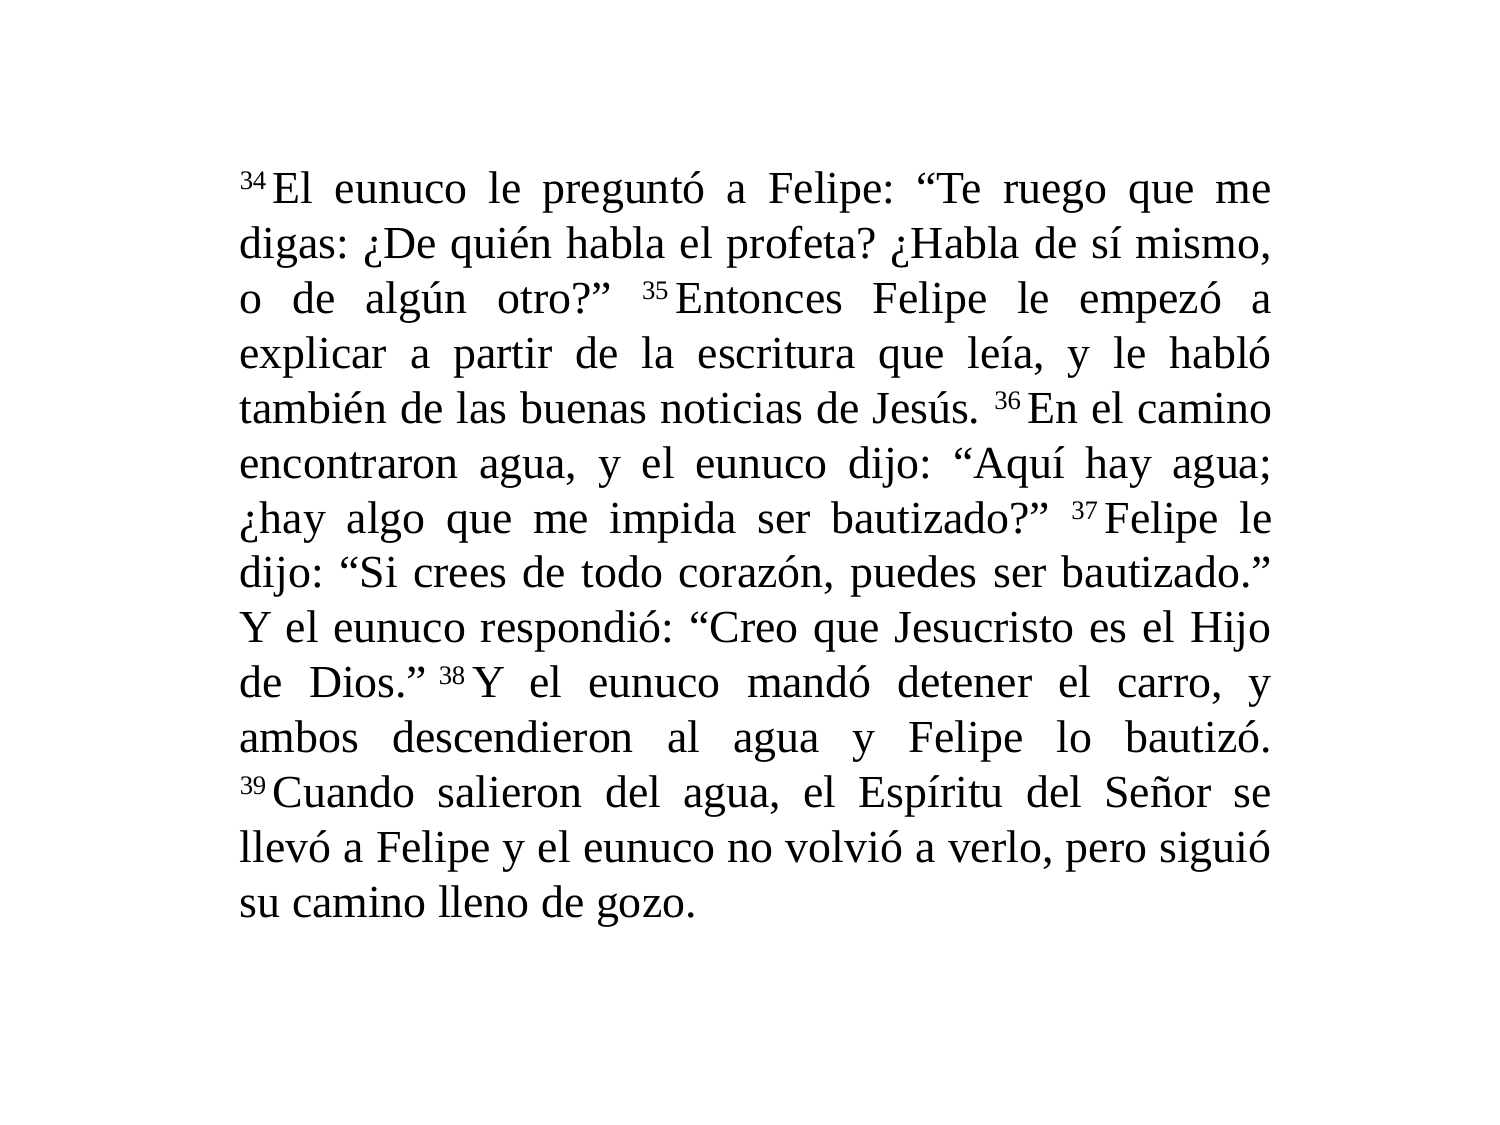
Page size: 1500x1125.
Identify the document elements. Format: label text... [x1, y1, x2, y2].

text_box 34 El eunuco le preguntó a Felipe: “Te ruego que me digas: ¿De quién habla el profeta? ¿Habla de sí mismo, o de algún otro?” 35 Entonces Felipe le empezó a explicar a partir de la escritura que leía, y le habló también de las buenas noticias de Jesús. 36 En el camino encontraron agua, y el eunuco dijo: “Aquí hay agua; ¿hay algo que me impida ser bautizado?” 37 Felipe le dijo: “Si crees de todo corazón, puedes ser bautizado.” Y el eunuco respondió: “Creo que Jesucristo es el Hijo de Dios.” 38 Y el eunuco mandó detener el carro, y ambos descendieron al agua y Felipe lo bautizó. 39 Cuando salieron del agua, el Espíritu del Señor se llevó a Felipe y el eunuco no volvió a verlo, pero siguió su camino lleno de gozo. [224, 149, 1288, 935]
